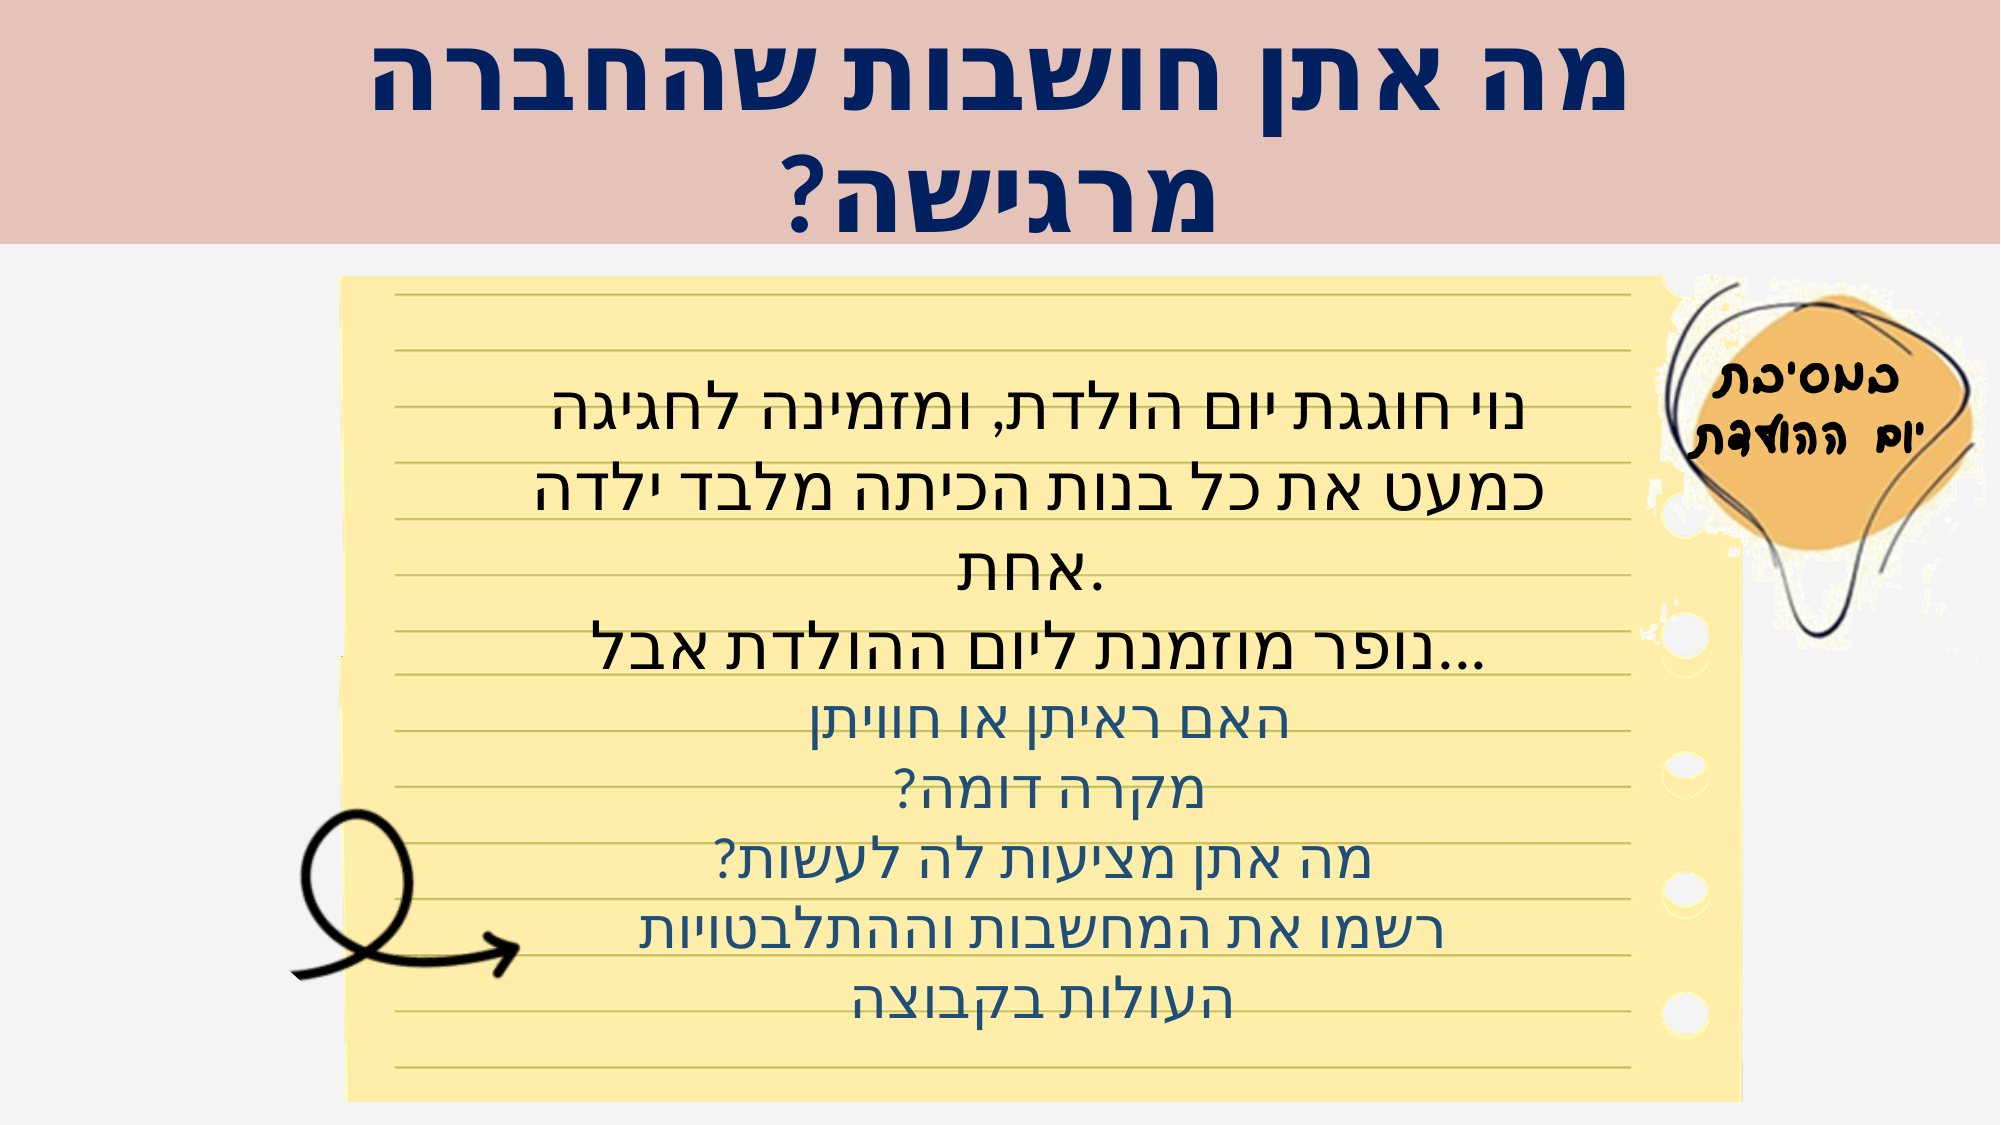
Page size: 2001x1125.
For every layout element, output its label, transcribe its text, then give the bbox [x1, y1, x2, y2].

picture [228, 261, 2000, 1102]
title מה אתן חושבות שהחברה מרגישה? [137, 26, 1863, 244]
